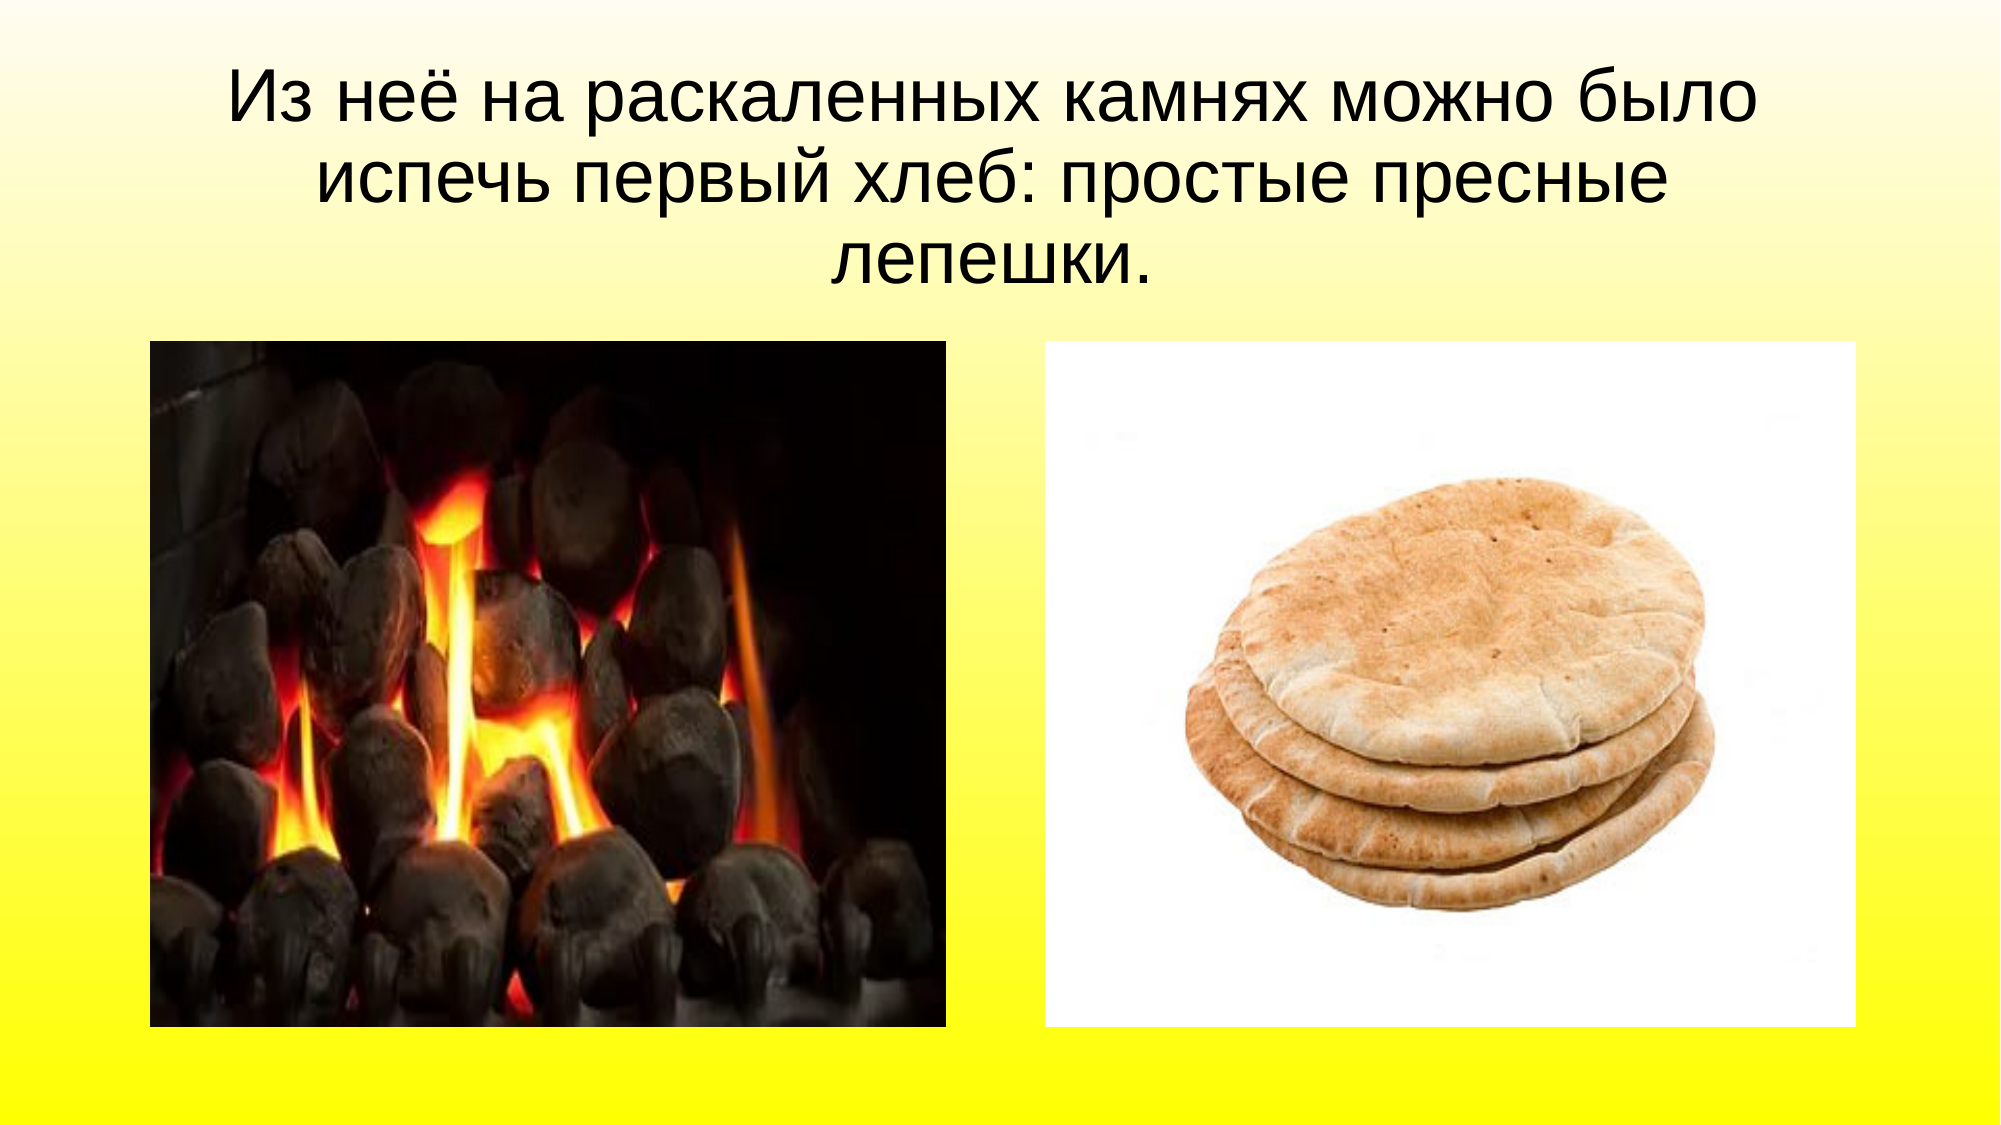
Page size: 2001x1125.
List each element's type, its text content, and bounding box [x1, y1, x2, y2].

picture [1045, 341, 1856, 1027]
picture [150, 341, 946, 1027]
title Из неё на раскаленных камнях можно было испечь первый хлеб: простые пресные лепешки. [130, 52, 1856, 305]
